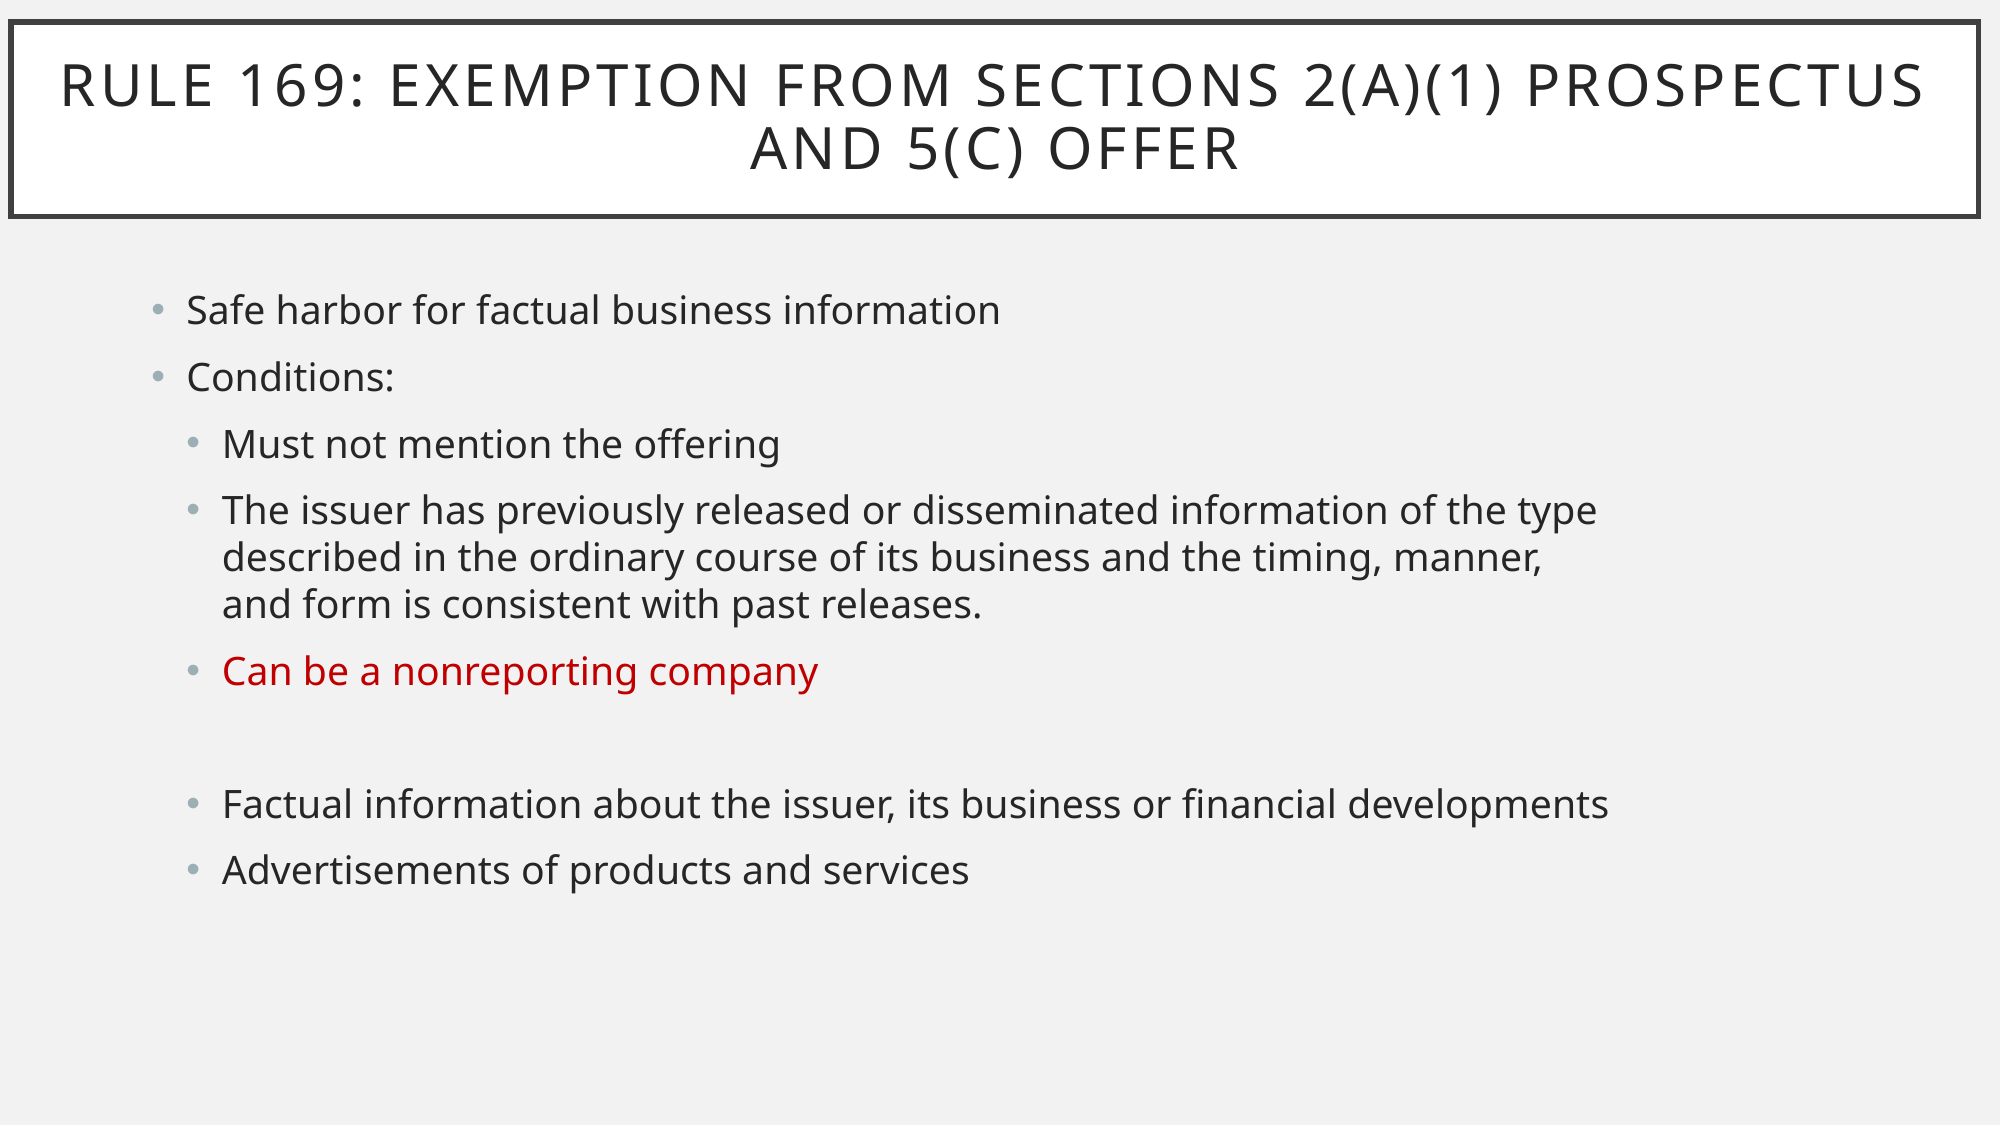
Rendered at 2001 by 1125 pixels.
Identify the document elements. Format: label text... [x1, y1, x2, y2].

title Rule 169: Exemption from Sections 2(a)(1) Prospectus and 5(c) offer [8, 19, 1981, 219]
list Safe harbor for factual business information Conditions: Must not mention the offering The issuer has previously released or disseminated information of the type described in the ordinary course of its business and the timing, manner, and form is consistent with past releases. Can be a nonreporting company Factual information about the issuer, its business or financial developments Advertisements of products and services [136, 278, 1634, 942]
